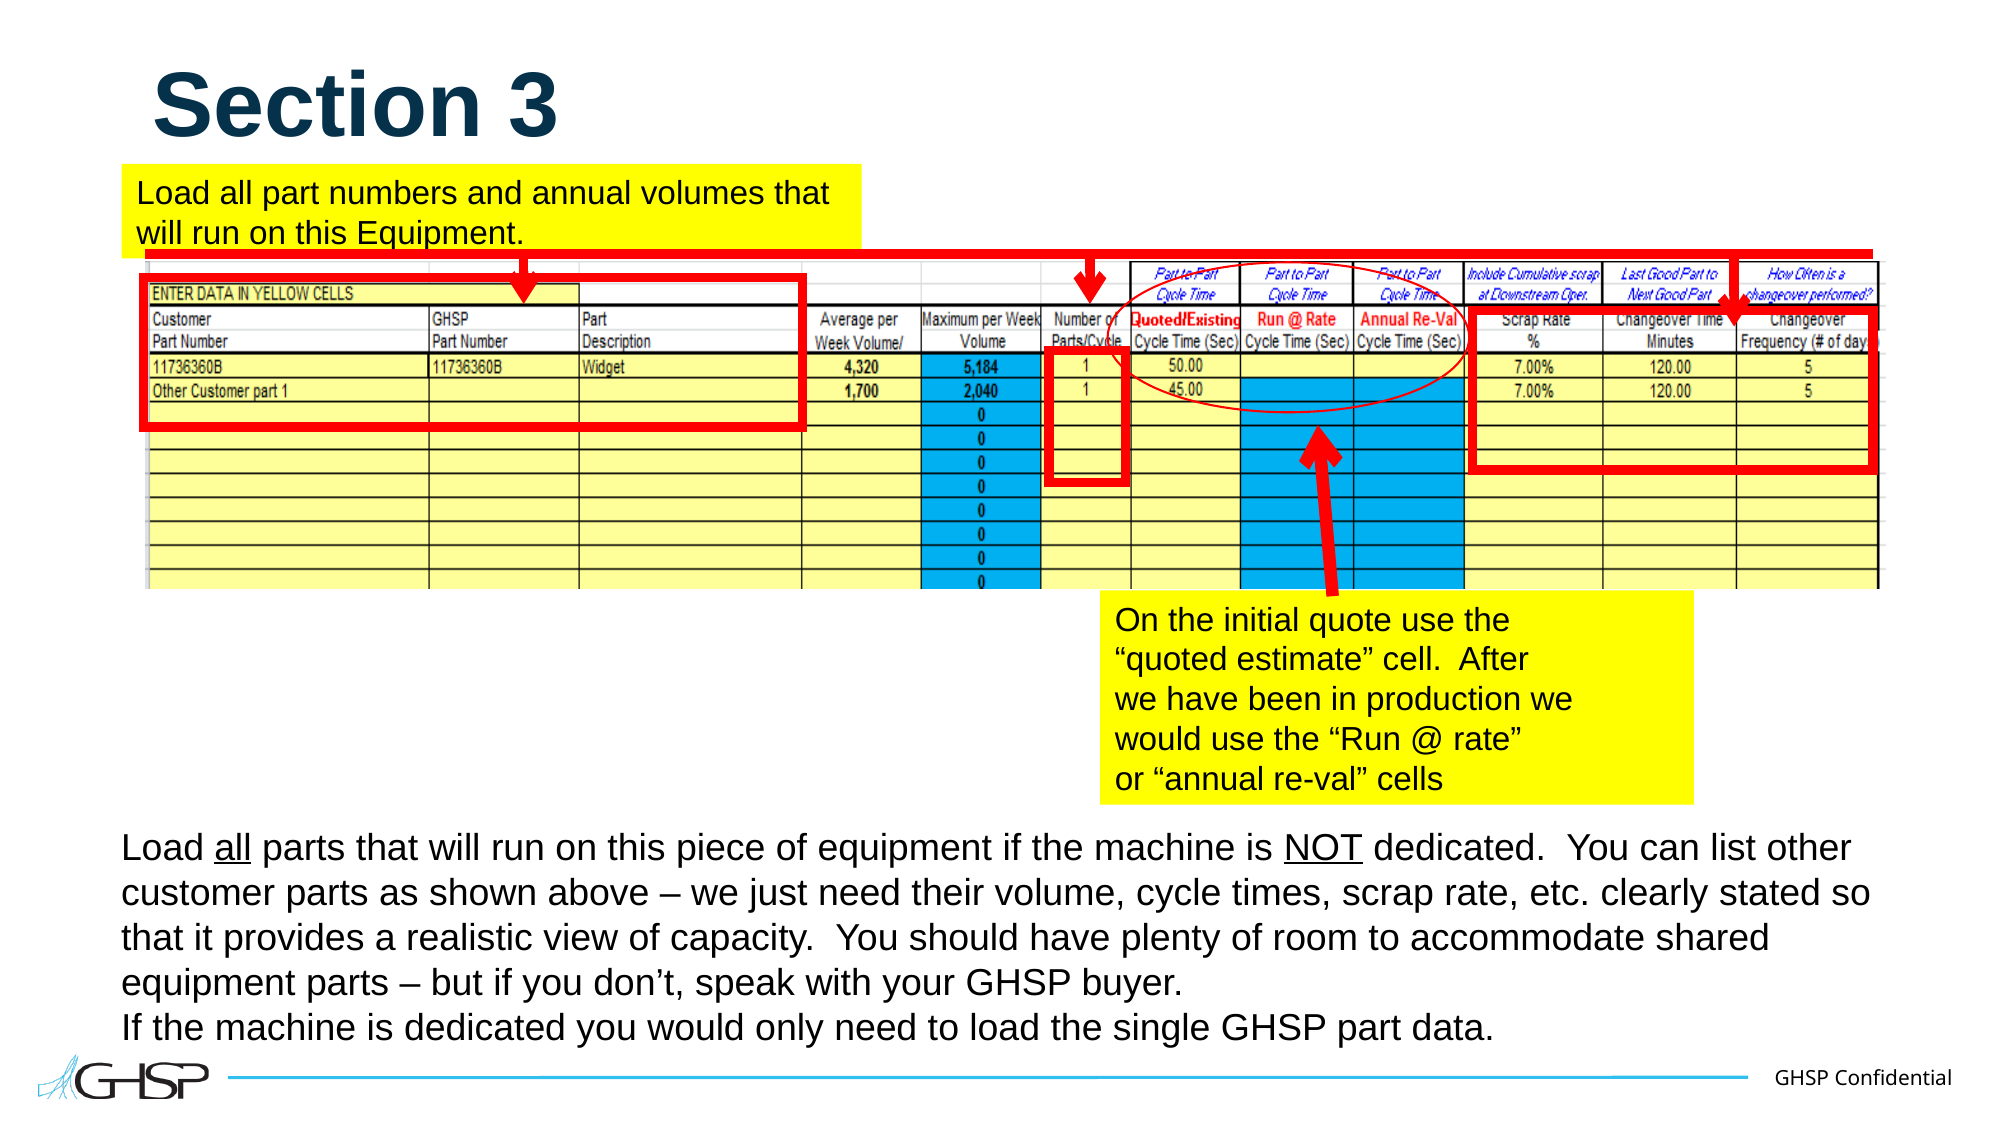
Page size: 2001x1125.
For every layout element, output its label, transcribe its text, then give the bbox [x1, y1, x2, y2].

text_box Load all part numbers and annual volumes that will run on this Equipment. [121, 163, 862, 259]
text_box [1317, 425, 1333, 597]
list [145, 261, 1886, 589]
title Section 3 [137, 41, 1863, 174]
text_box On the initial quote use the “quoted estimate” cell. After we have been in production we would use the “Run @ rate” or “annual re-val” cells [1100, 590, 1694, 805]
text_box Load all parts that will run on this piece of equipment if the machine is NOT dedicated. You can list other customer parts as shown above – we just need their volume, cycle times, scrap rate, etc. clearly stated so that it provides a realistic view of capacity. You should have plenty of room to accommodate shared equipment parts – but if you don’t, speak with your GHSP buyer. If the machine is dedicated you would only need to load the single GHSP part data. [106, 815, 1925, 1055]
